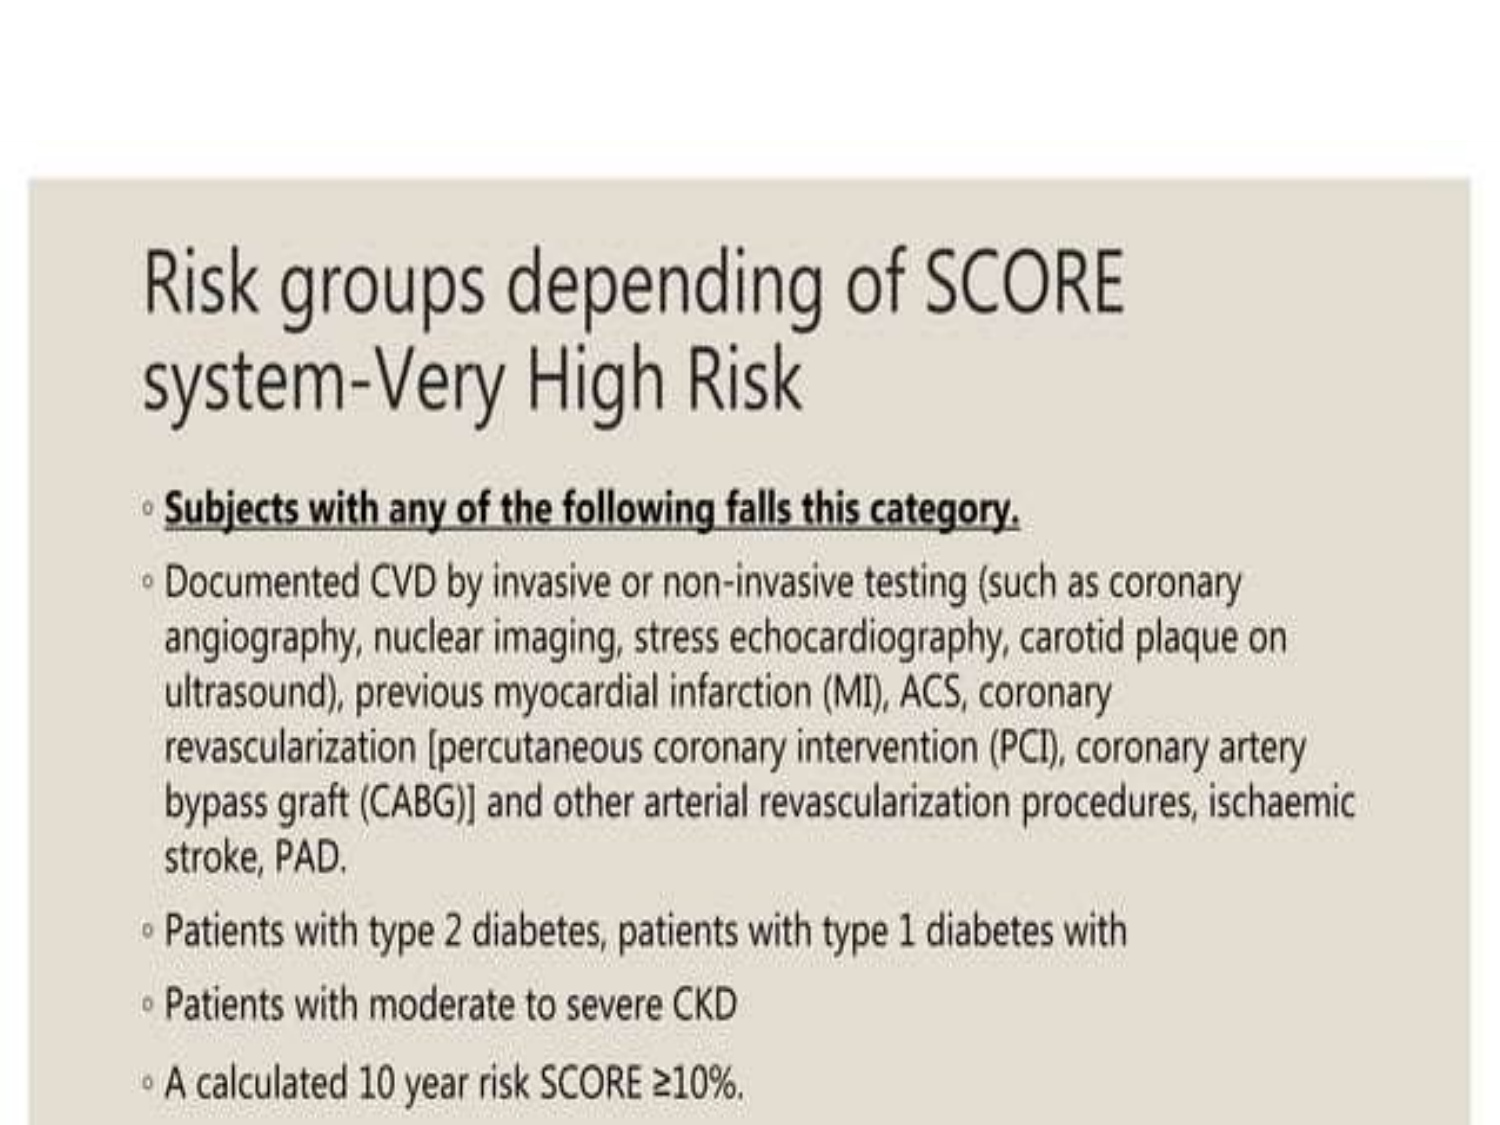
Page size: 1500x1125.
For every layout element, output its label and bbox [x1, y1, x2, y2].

picture [0, 139, 1500, 1125]
